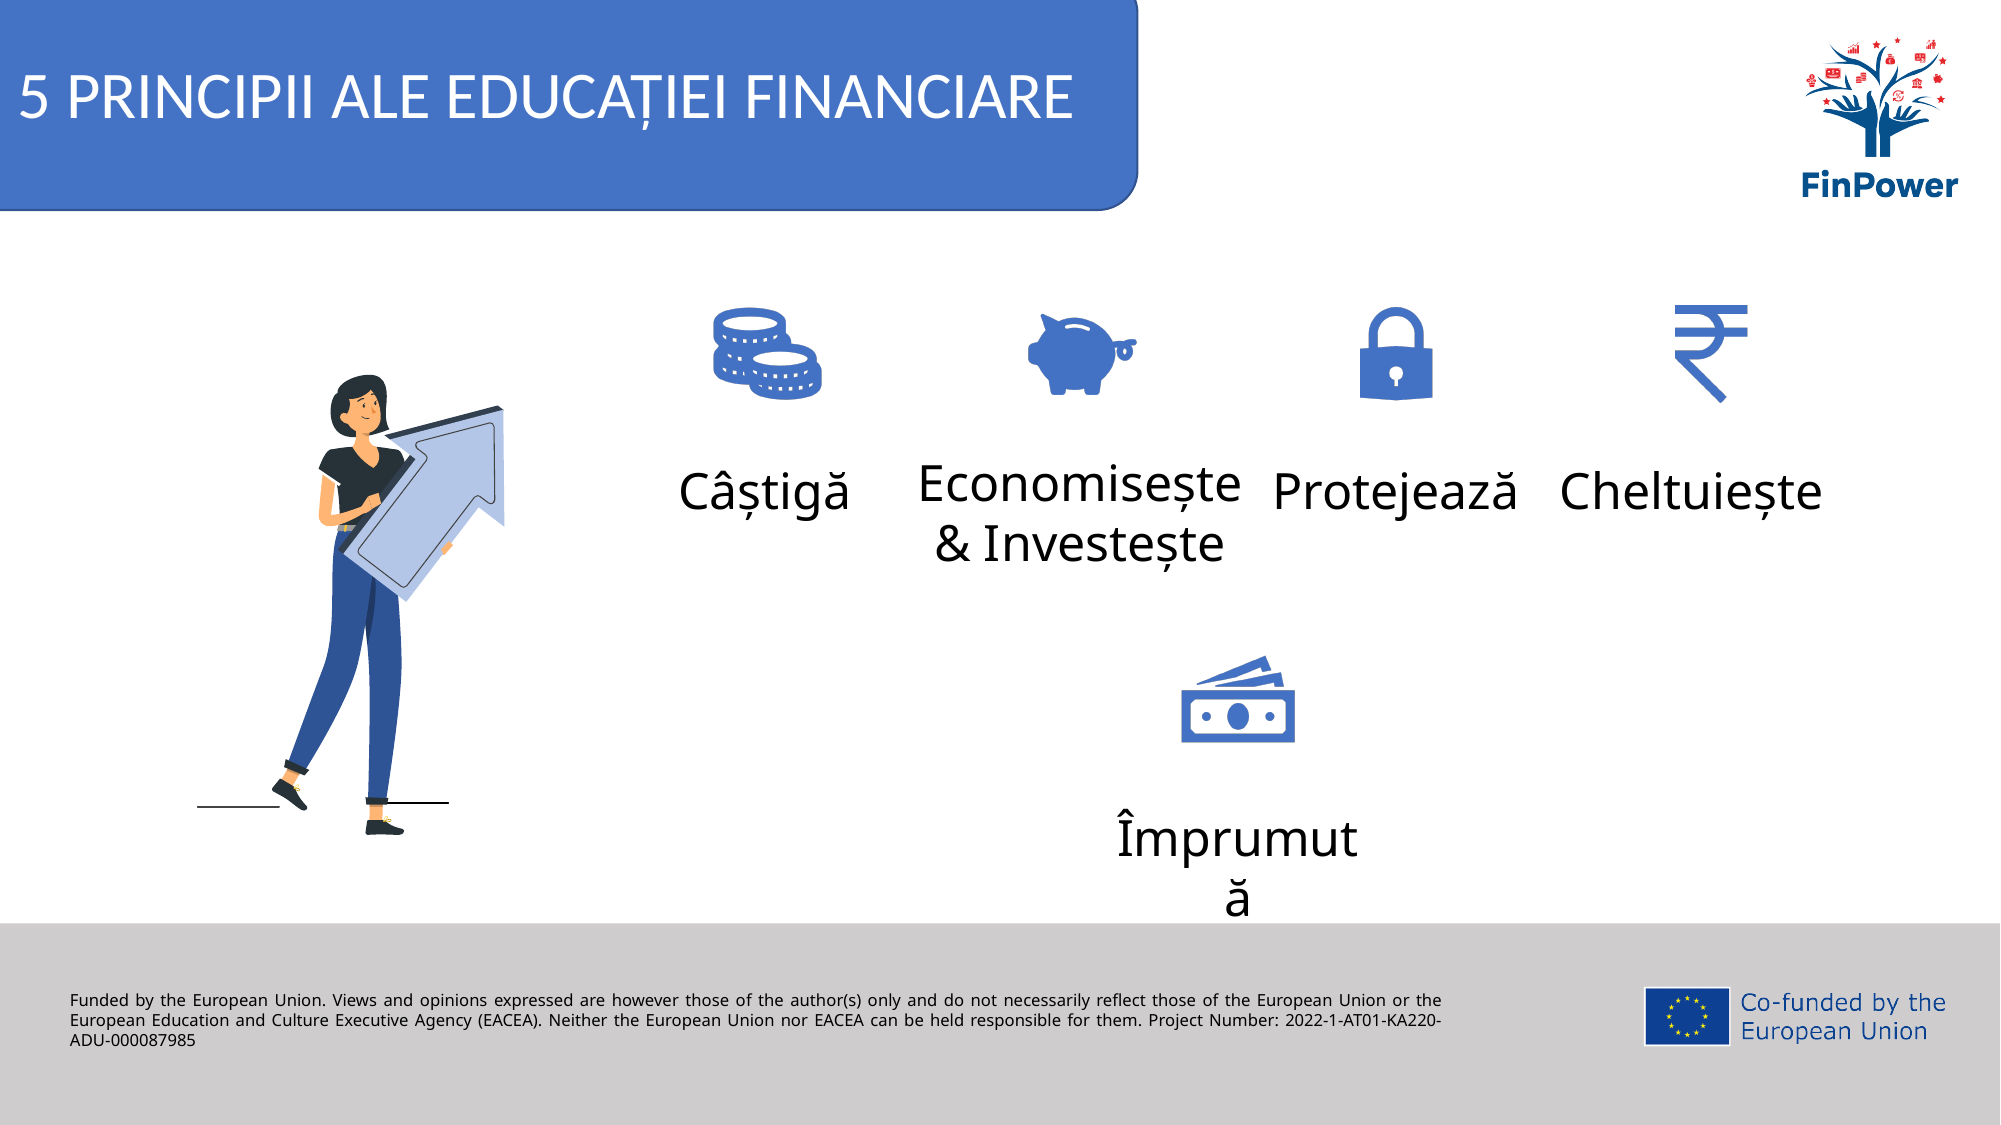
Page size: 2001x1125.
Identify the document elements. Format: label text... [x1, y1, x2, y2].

picture [1626, 968, 1974, 1064]
footer Funded by the European Union. Views and opinions expressed are however those of the author(s) only and do not necessarily reflect those of the European Union or the European Education and Culture Executive Agency (EACEA). Neither the European Union nor EACEA can be held responsible for them. Project Number: 2022-1-AT01-KA220-ADU-000087985 [55, 983, 1460, 1077]
text_box 5 PRINCIPII ALE EDUCAȚIEI FINANCIARE [0, 0, 1138, 211]
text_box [630, 293, 1846, 921]
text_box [197, 374, 505, 836]
picture [1799, 28, 1961, 207]
text_box [0, 923, 2000, 1125]
